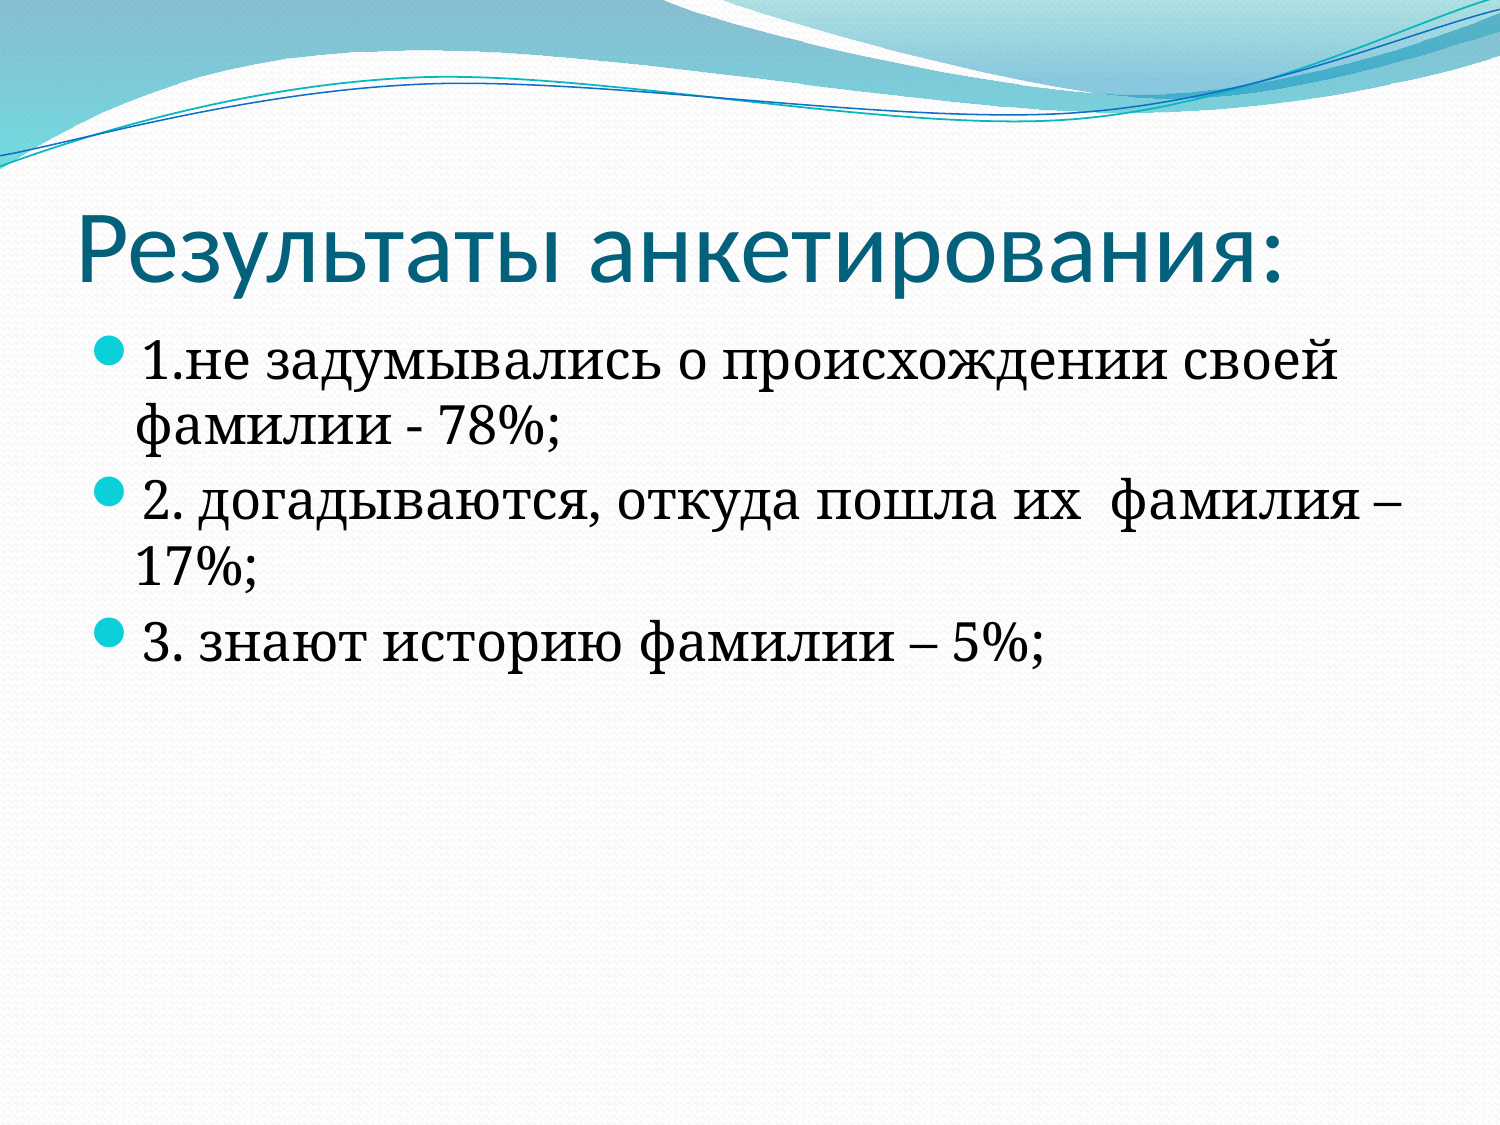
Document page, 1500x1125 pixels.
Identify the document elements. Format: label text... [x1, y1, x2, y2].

title Результаты анкетирования: [75, 115, 1425, 303]
list 1.не задумывались о происхождении своей фамилии - 78%; 2. догадываются, откуда пошла их фамилия – 17%; 3. знают историю фамилии – 5%; [75, 317, 1425, 1038]
